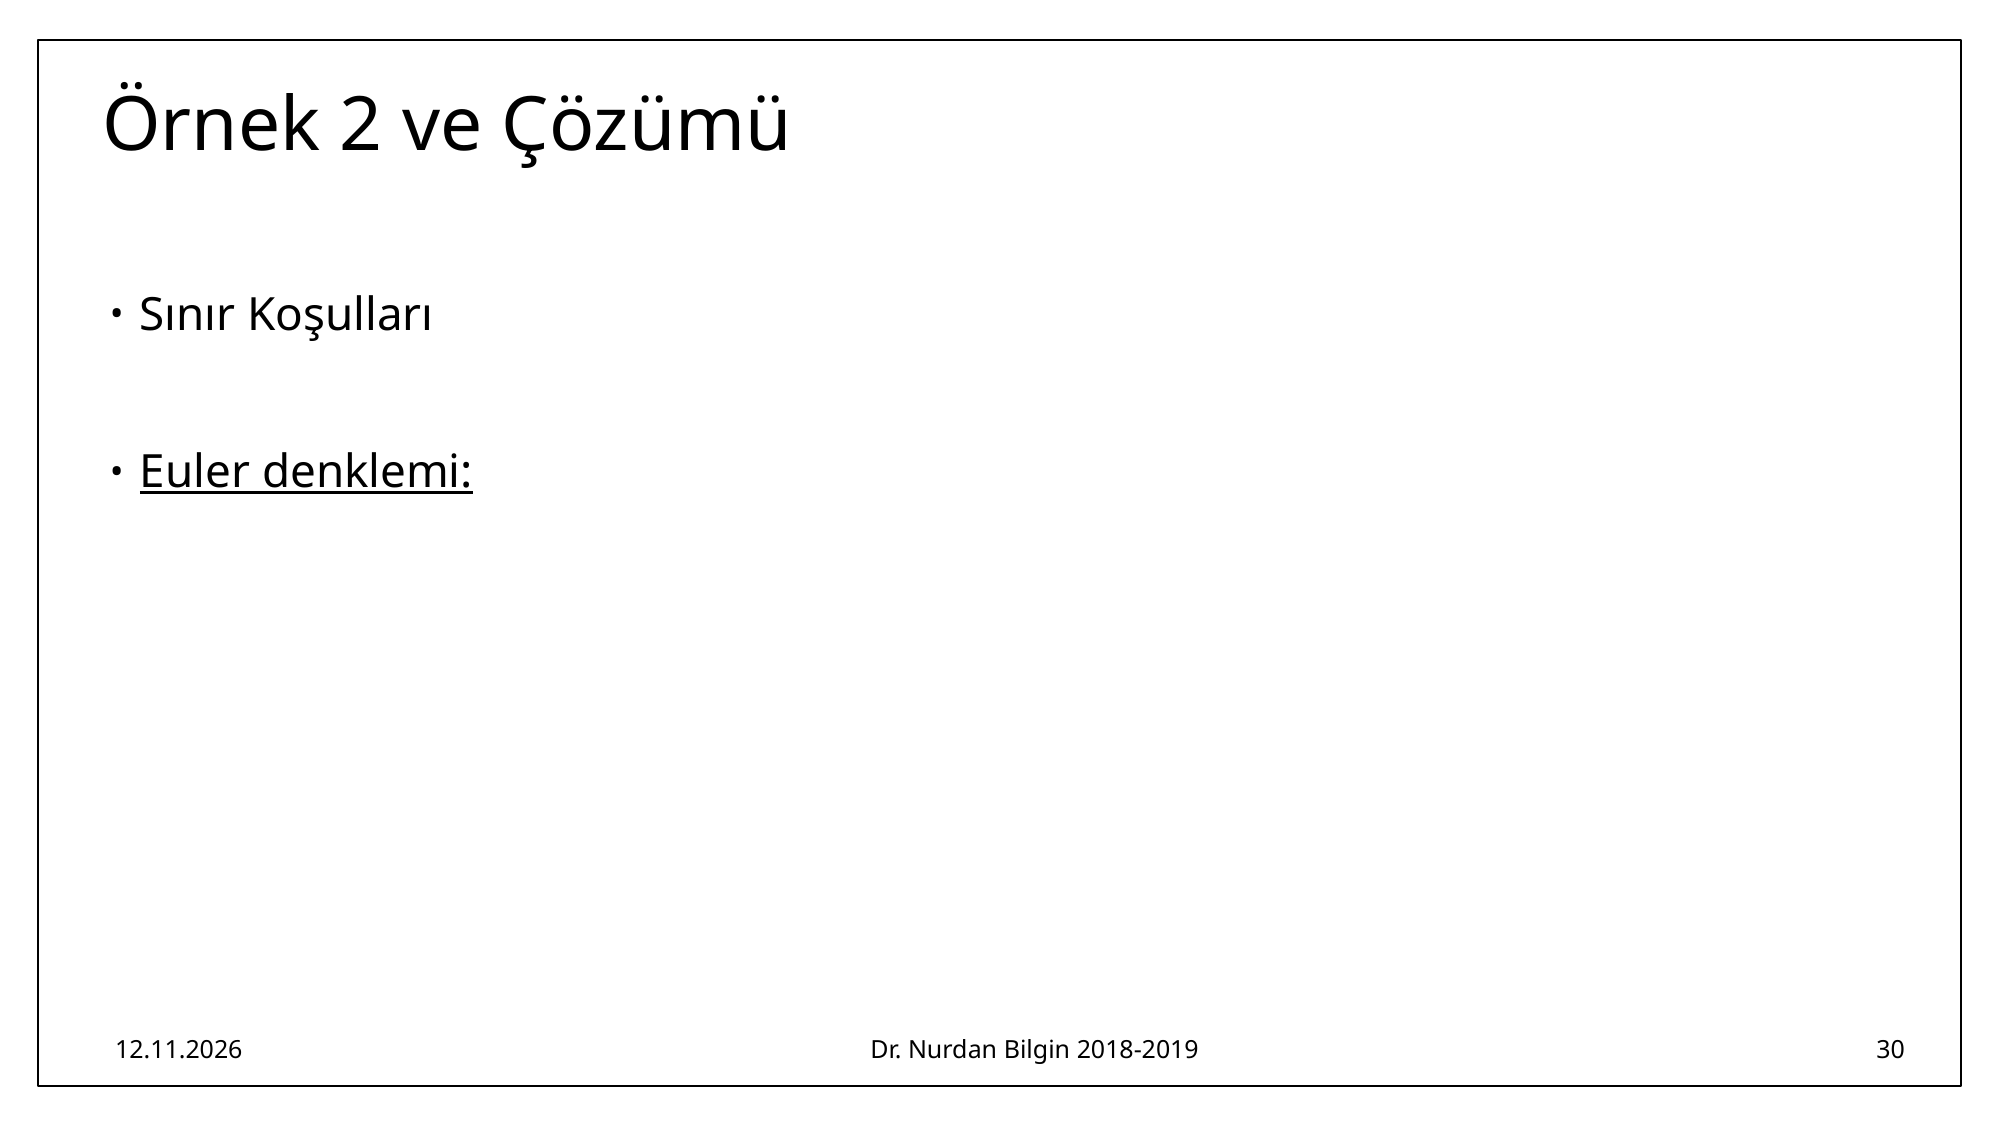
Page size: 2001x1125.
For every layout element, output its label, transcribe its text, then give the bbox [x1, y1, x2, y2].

title Örnek 2 ve Çözümü [87, 68, 1921, 184]
footer Dr. Nurdan Bilgin 2018-2019 [647, 1020, 1422, 1081]
slide_number 30 [1640, 1020, 1920, 1081]
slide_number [100, 1020, 483, 1081]
